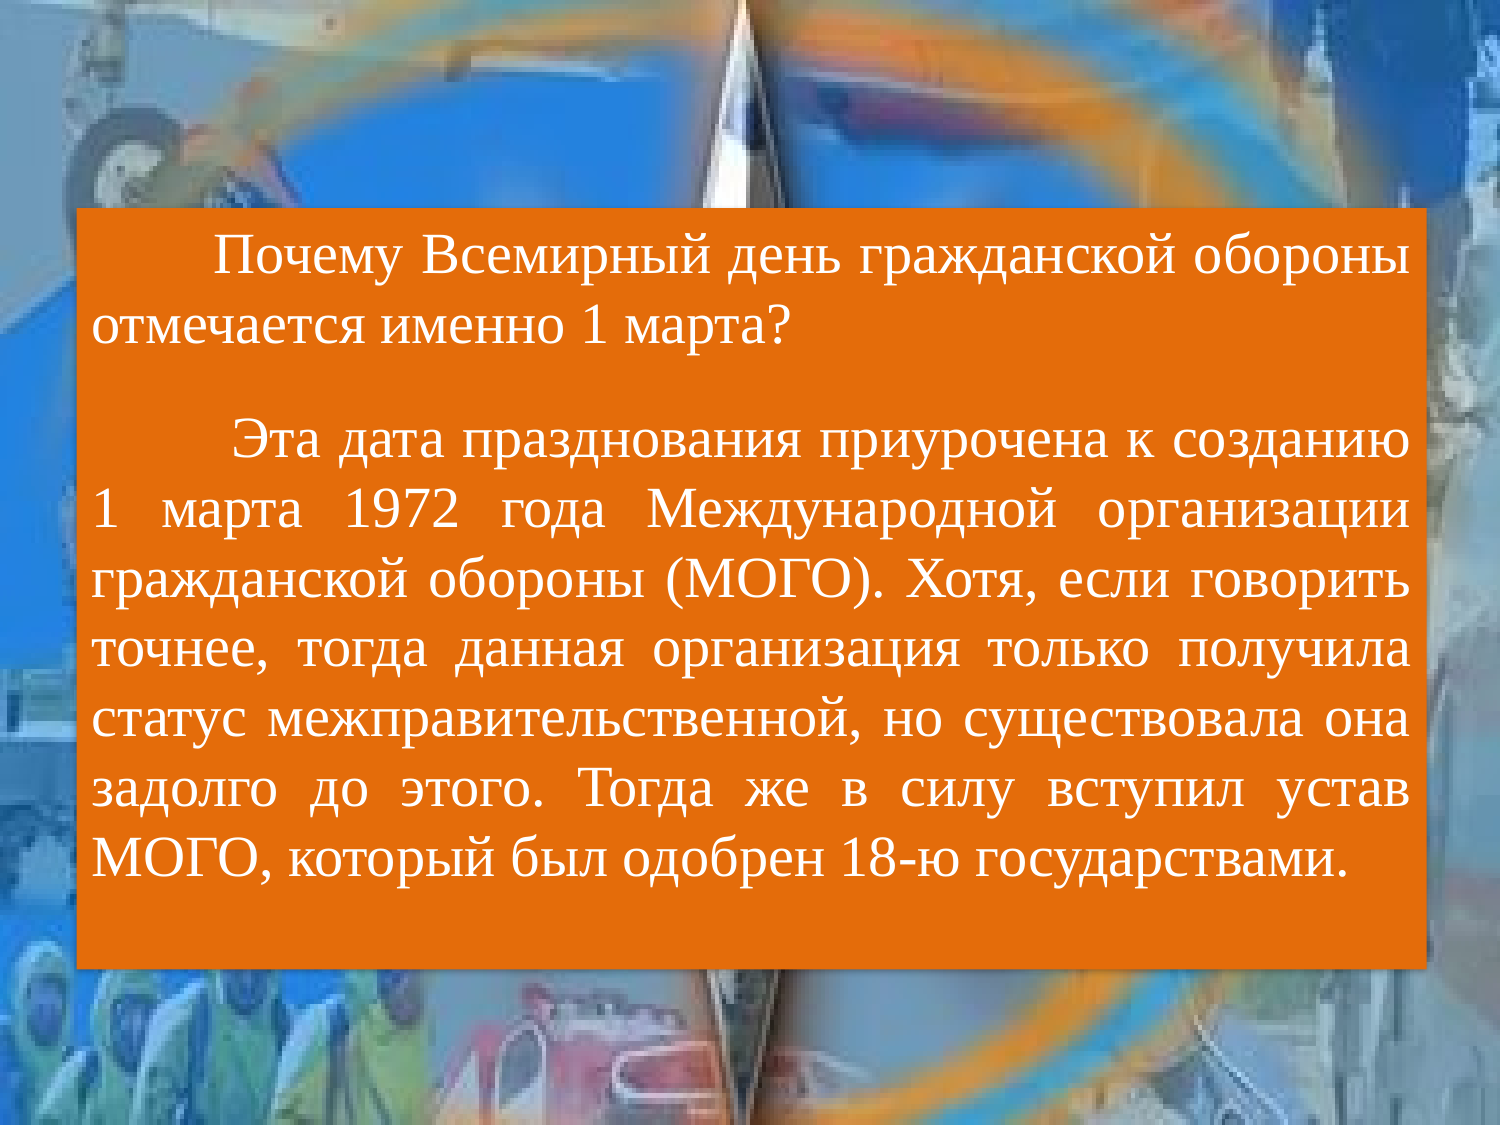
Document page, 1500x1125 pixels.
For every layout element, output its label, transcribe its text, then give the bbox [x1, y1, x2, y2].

picture [0, 0, 1500, 1125]
list Почему Всемирный день гражданской обороны отмечается именно 1 марта? Эта дата празднования приурочена к созданию 1 марта 1972 года Международной организации гражданской обороны (МОГО). Хотя, если говорить точнее, тогда данная организация только получила статус межправительственной, но существовала она задолго до этого. Тогда же в силу вступил устав МОГО, который был одобрен 18-ю государствами. [76, 208, 1427, 970]
